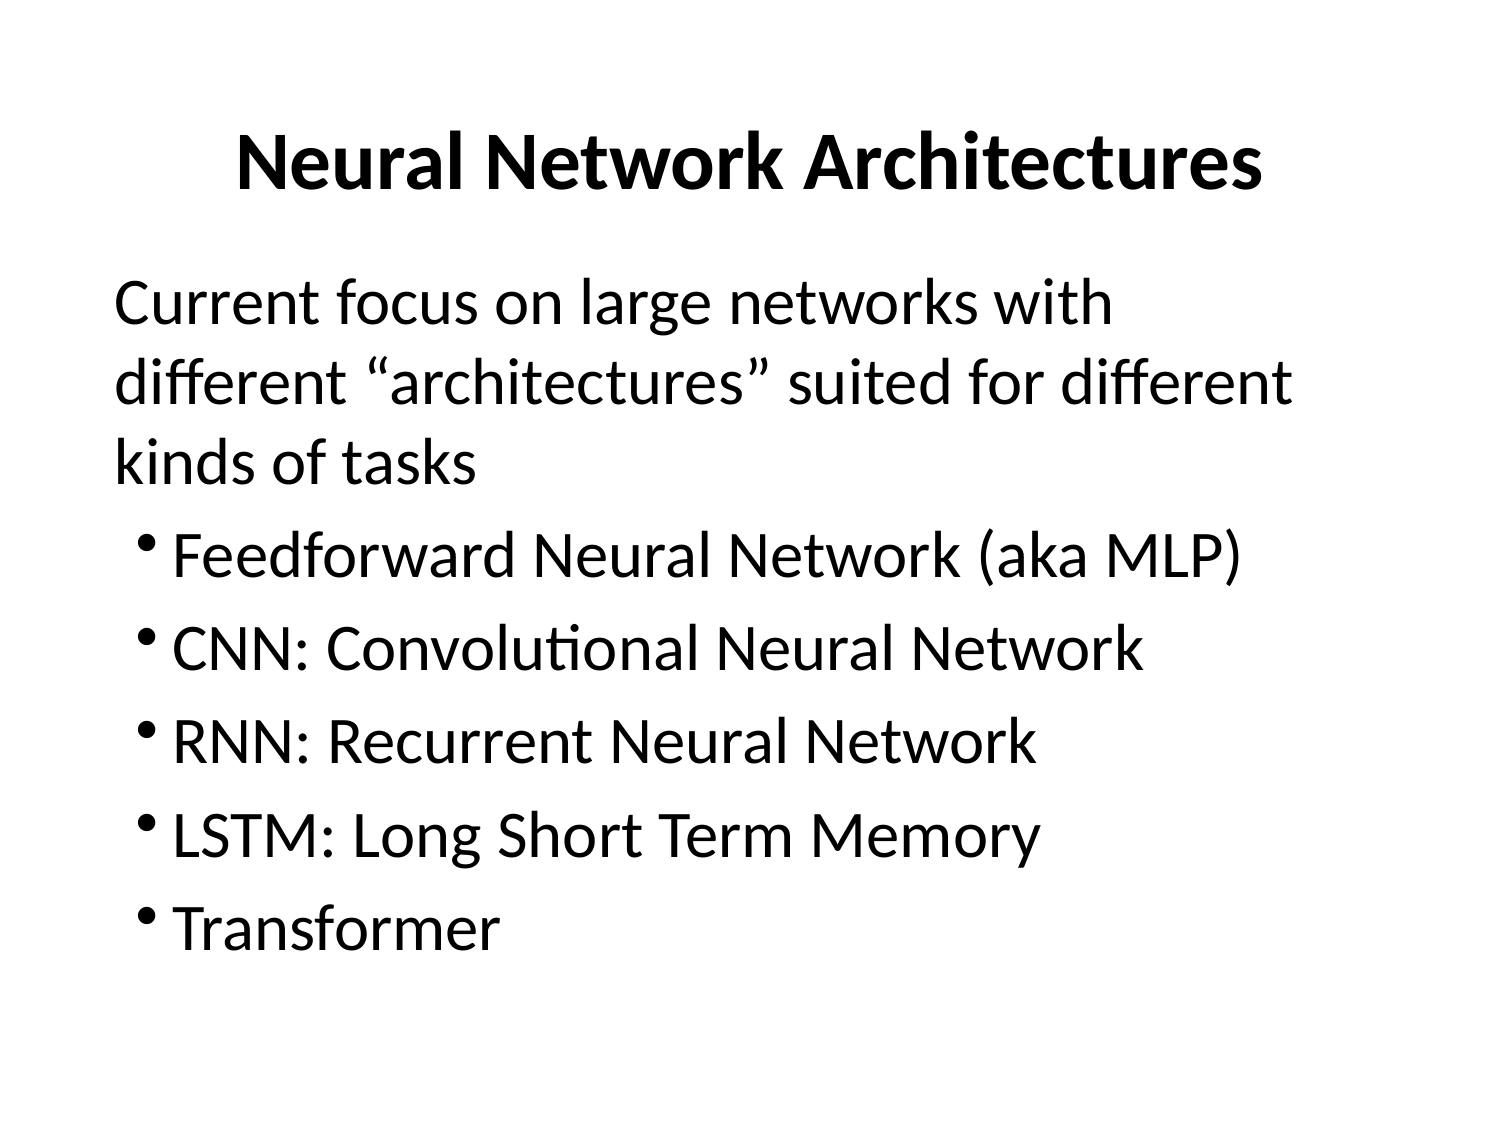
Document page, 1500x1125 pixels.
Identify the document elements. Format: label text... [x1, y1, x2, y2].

list Current focus on large networks with different “architectures” suited for different kinds of tasks Feedforward Neural Network (aka MLP) CNN: Convolutional Neural Network RNN: Recurrent Neural Network LSTM: Long Short Term Memory Transformer [99, 249, 1375, 1038]
title Neural Network Architectures [112, 62, 1388, 250]
